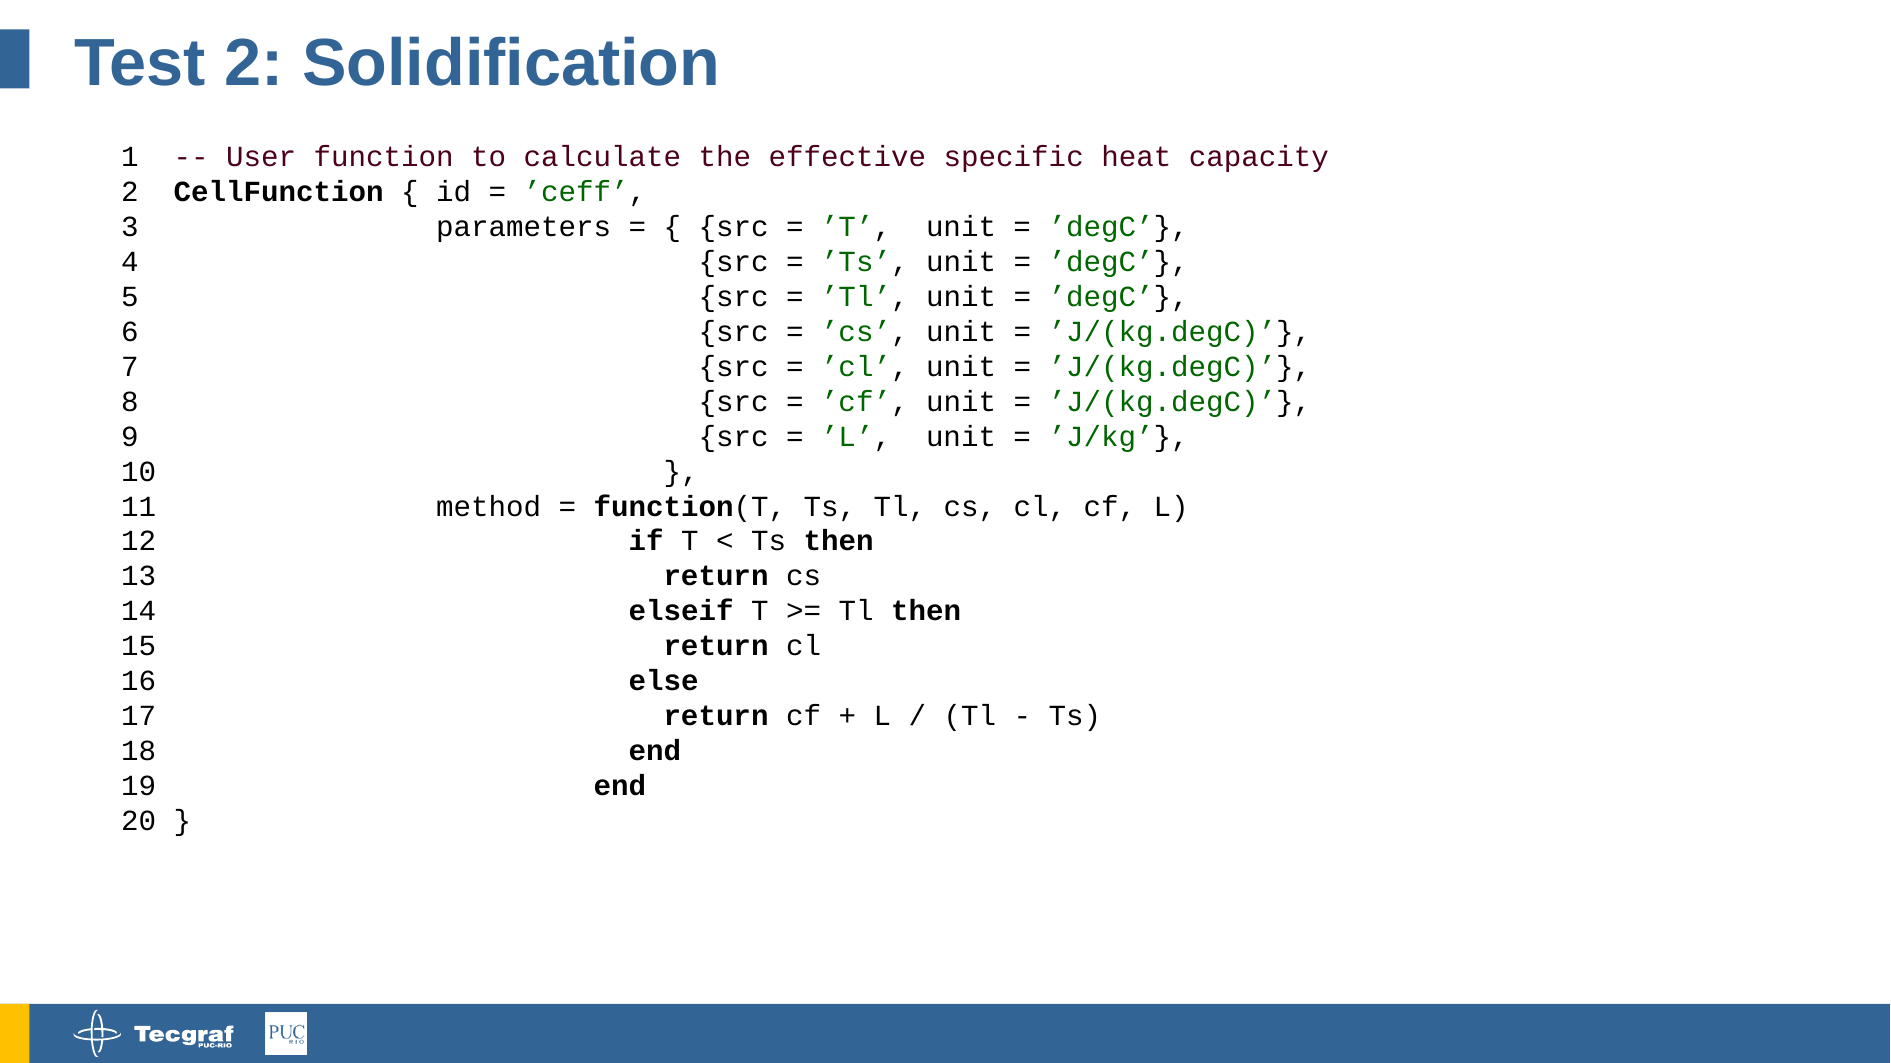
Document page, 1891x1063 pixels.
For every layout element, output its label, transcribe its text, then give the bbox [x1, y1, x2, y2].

title Test 2: Solidification [59, 29, 1831, 89]
text_box 1 -- User function to calculate the effective specific heat capacity 2 CellFunction { id = ’ceff’, 3 parameters = { {src = ’T’, unit = ’degC’}, 4 {src = ’Ts’, unit = ’degC’}, 5 {src = ’Tl’, unit = ’degC’}, 6 {src = ’cs’, unit = ’J/(kg.degC)’}, 7 {src = ’cl’, unit = ’J/(kg.degC)’}, 8 {src = ’cf’, unit = ’J/(kg.degC)’}, 9 {src = ’L’, unit = ’J/kg’}, 10 }, 11 method = function(T, Ts, Tl, cs, cl, cf, L) 12 if T < Ts then 13 return cs 14 elseif T >= Tl then 15 return cl 16 else 17 return cf + L / (Tl - Ts) 18 end 19 end 20 } [106, 129, 1453, 844]
picture [265, 1012, 307, 1055]
